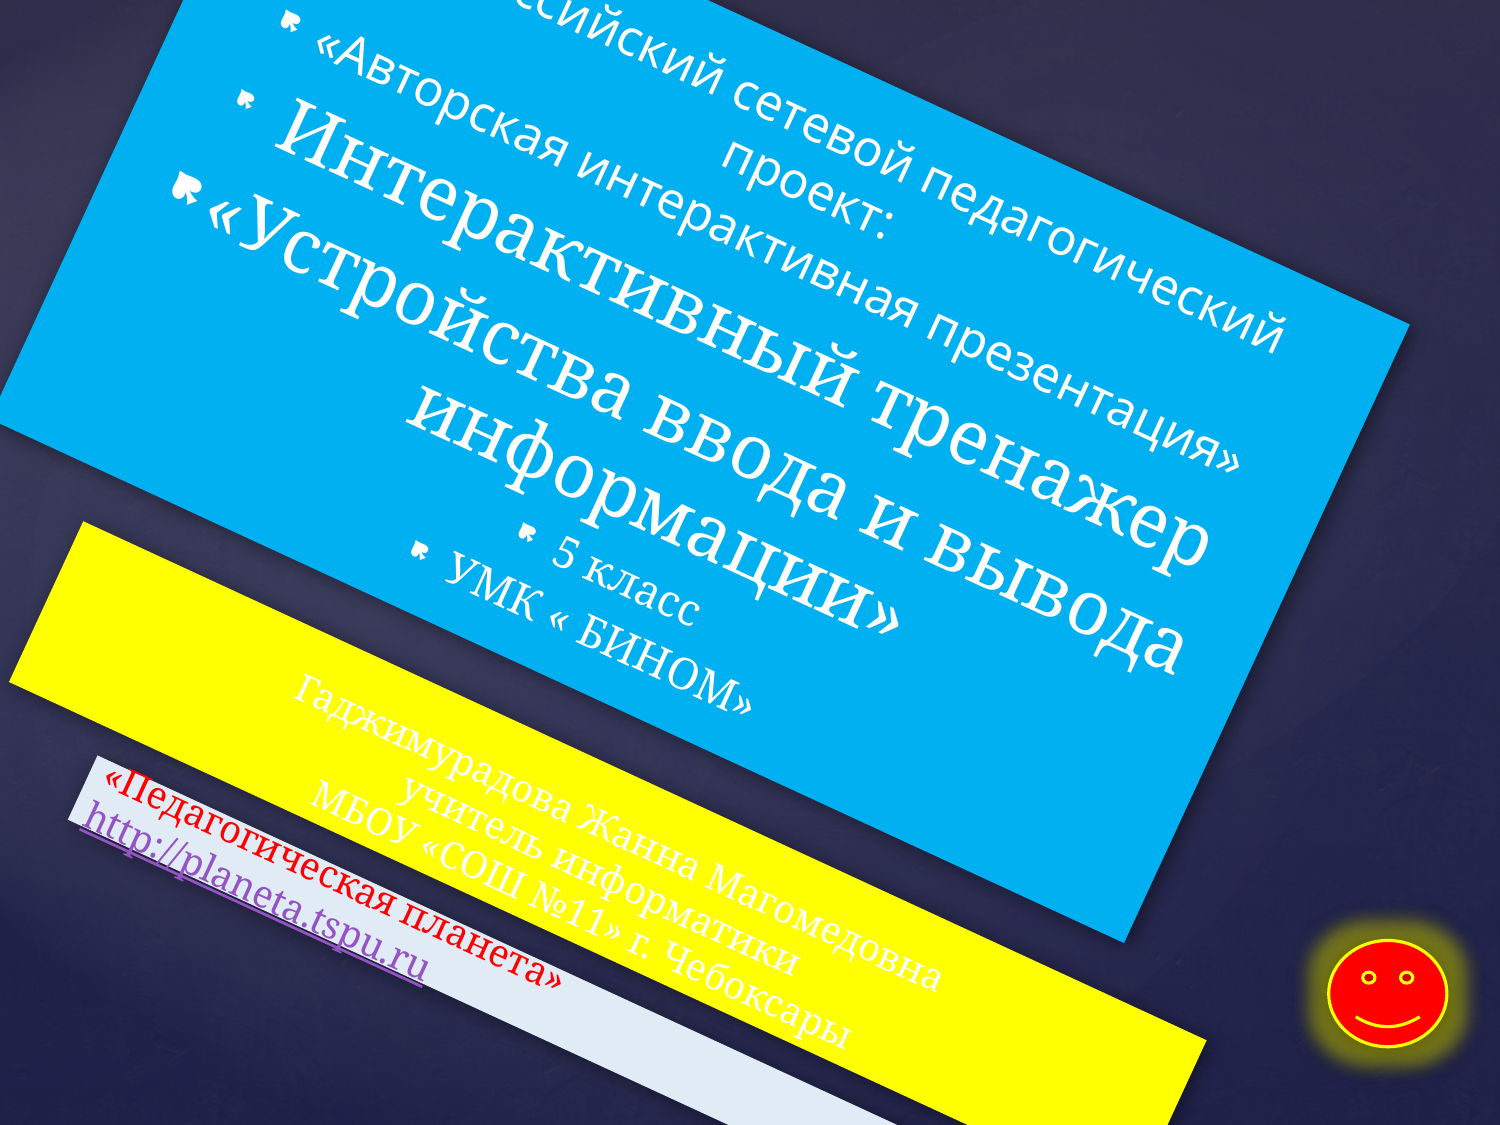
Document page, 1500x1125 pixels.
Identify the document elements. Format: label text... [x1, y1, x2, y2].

title Гаджимурадова Жанна Магомедовна учитель информатики МБОУ «СОШ №11» г. Чебоксары [8, 521, 1207, 1125]
text_box «Педагогическая планета» http://planeta.tspu.ru [66, 754, 902, 1125]
text_box [1327, 938, 1449, 1049]
list Всероссийский сетевой педагогический проект: «Авторская интерактивная презентация» Интерактивный тренажер «Устройства ввода и вывода информации» 5 класс УМК « БИНОМ» [0, 0, 1410, 944]
